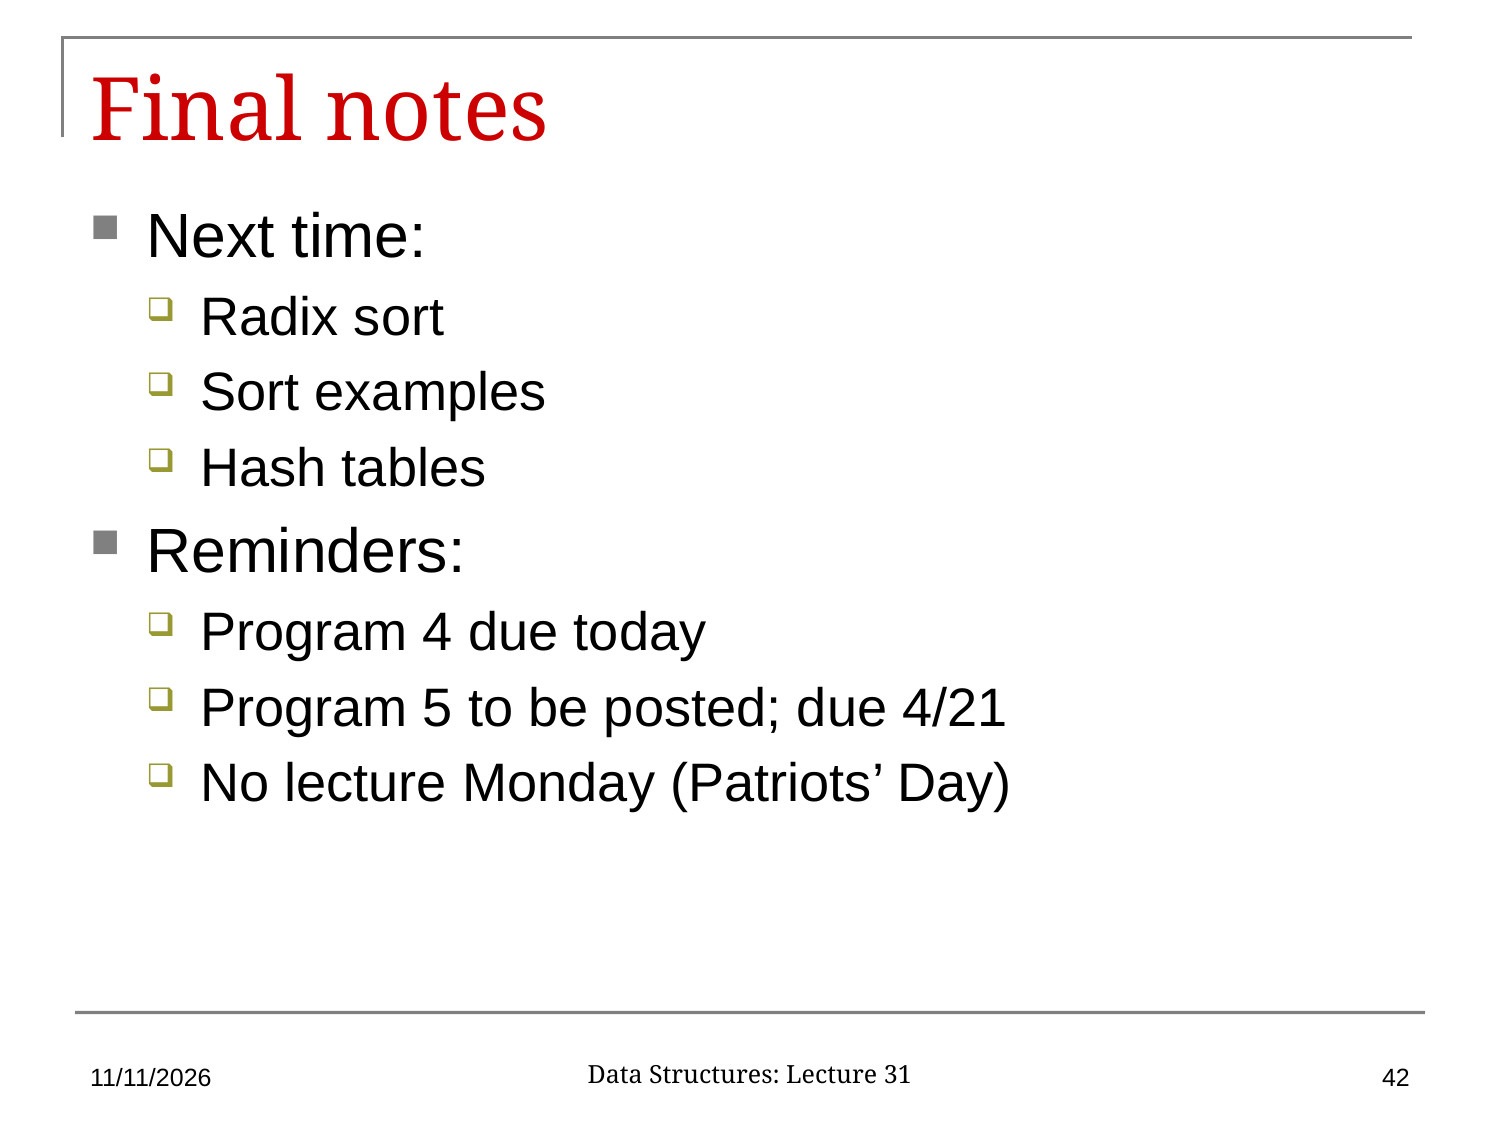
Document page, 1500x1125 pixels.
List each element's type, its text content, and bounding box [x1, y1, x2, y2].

list Next time: Radix sort Sort examples Hash tables Reminders: Program 4 due today Program 5 to be posted; due 4/21 No lecture Monday (Patriots’ Day) [75, 187, 1425, 1006]
footer Data Structures: Lecture 31 [512, 1024, 988, 1101]
slide_number 42 [1074, 1023, 1426, 1100]
title Final notes [75, 45, 1425, 163]
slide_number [74, 1023, 426, 1100]
